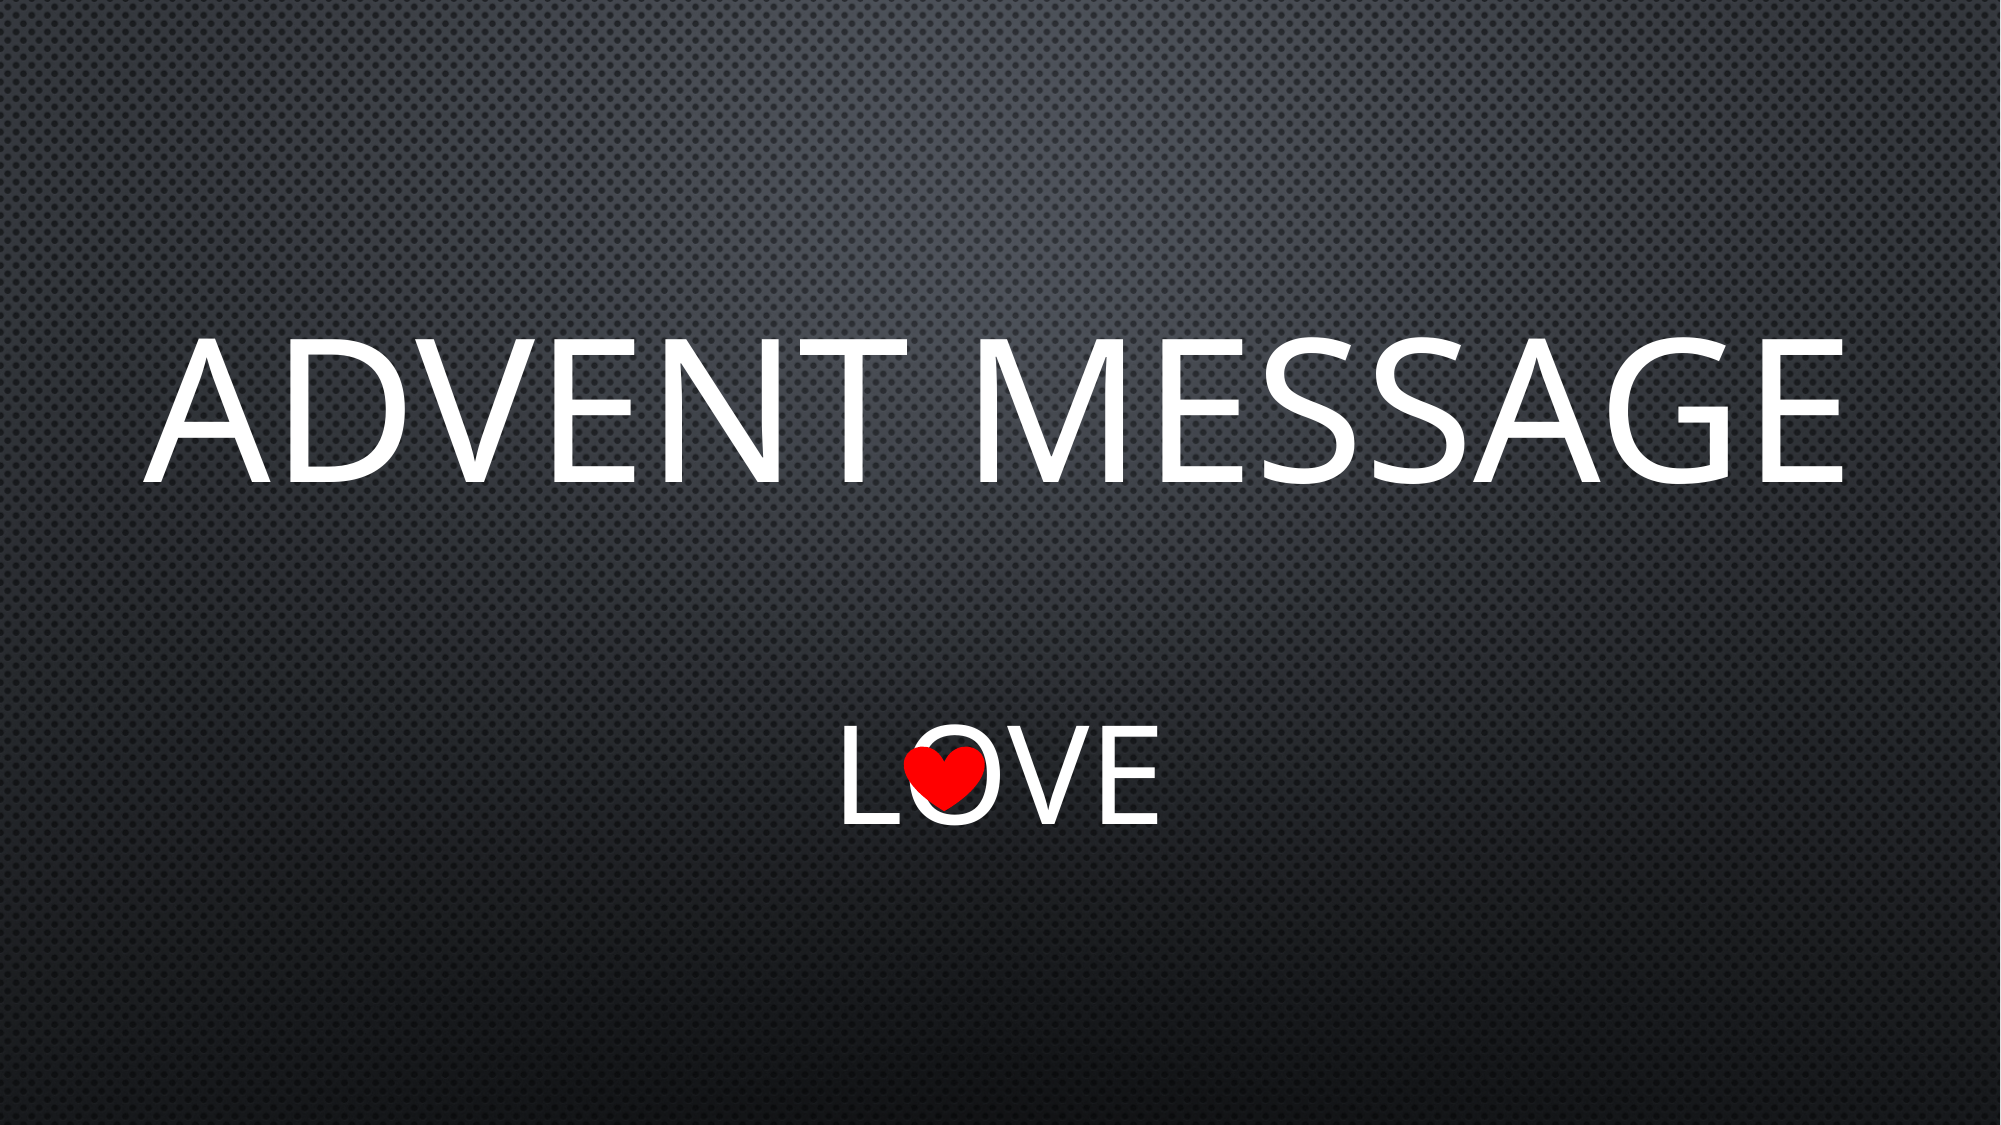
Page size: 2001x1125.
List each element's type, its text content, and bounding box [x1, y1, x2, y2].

title Advent Message Love [82, 118, 1916, 1025]
text_box [902, 745, 987, 813]
